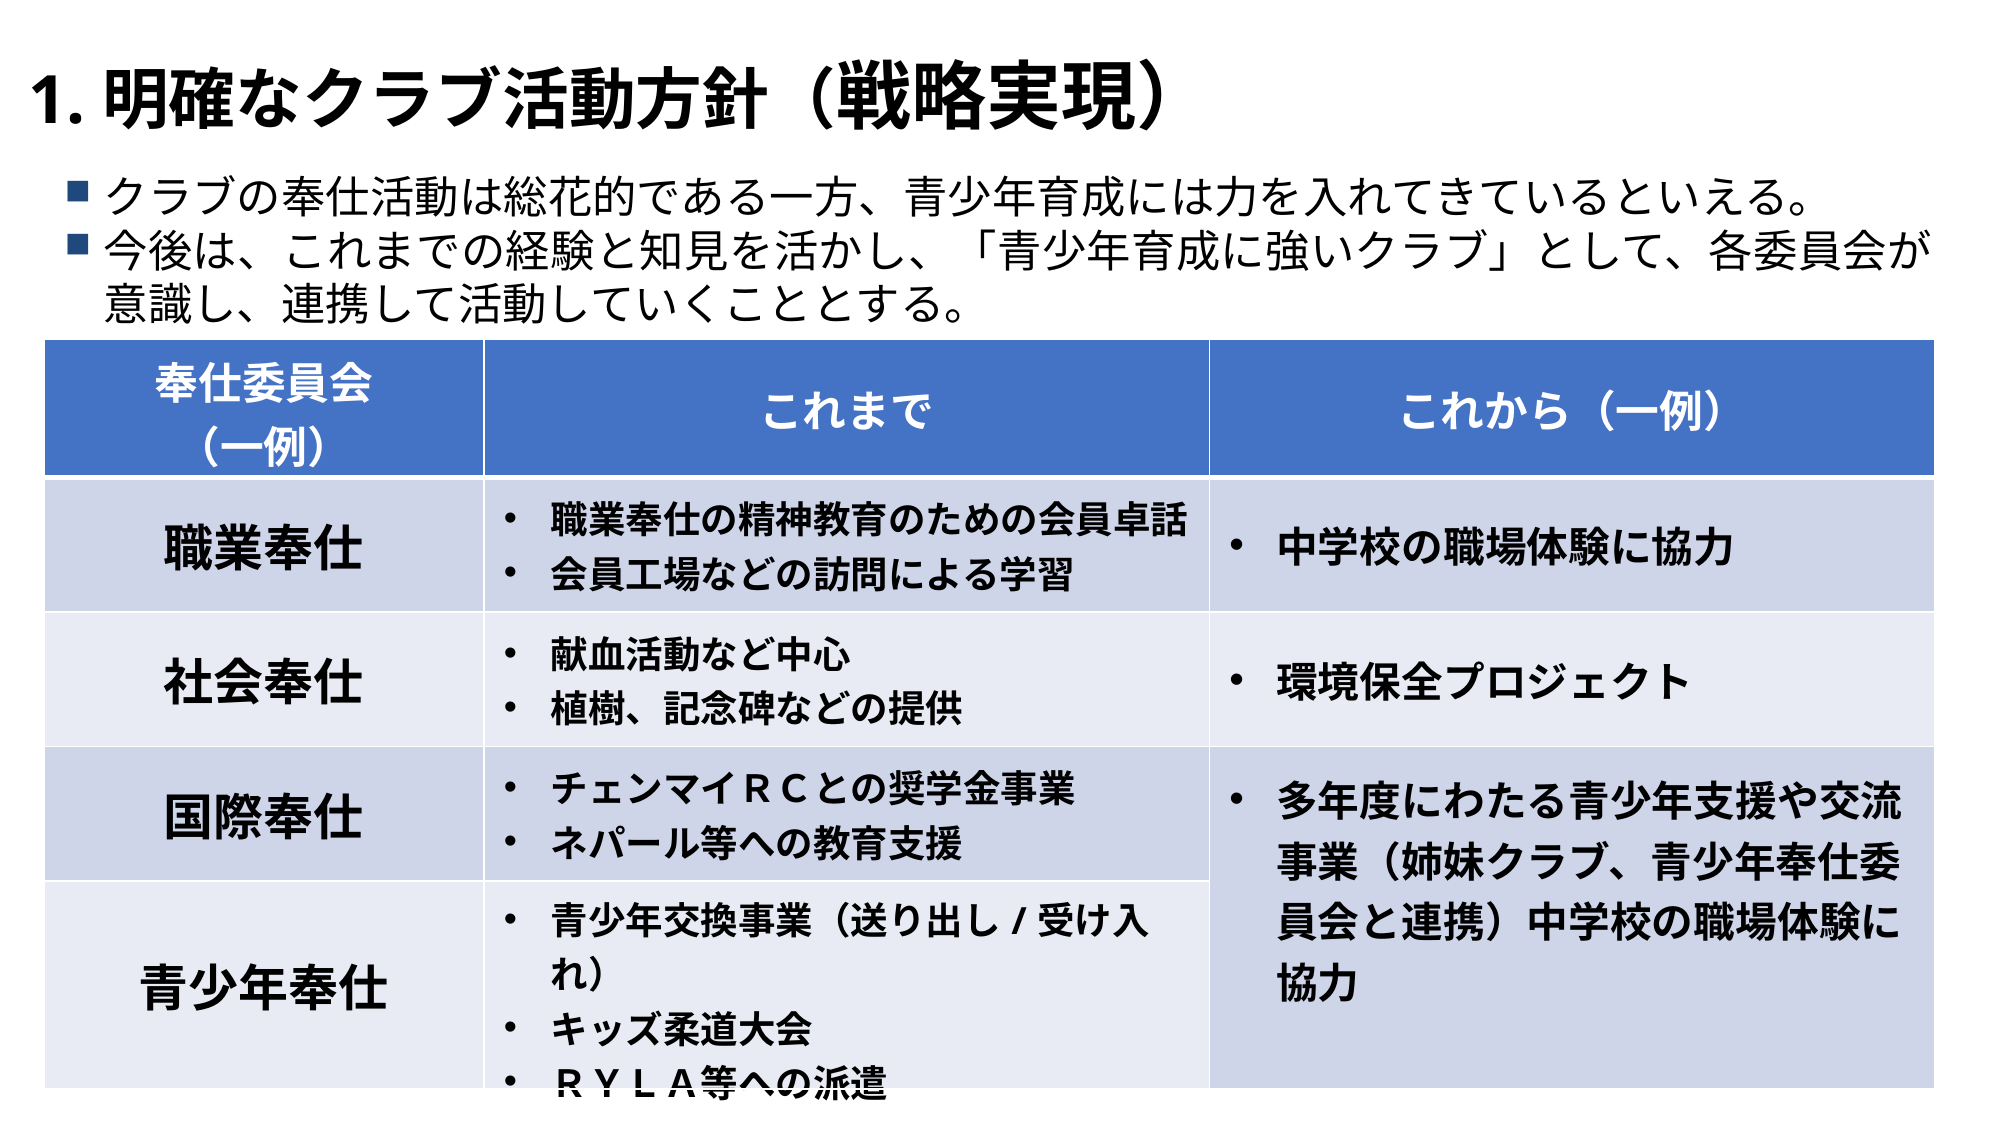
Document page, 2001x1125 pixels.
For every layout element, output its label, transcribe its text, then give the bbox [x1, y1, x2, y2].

table_cell 多年度にわたる青少年支援や交流事業（姉妹クラブ、青少年奉仕委員会と連携）中学校の職場体験に協力 [1210, 747, 1934, 1088]
table_cell 青少年交換事業（送り出し/受け入れ） キッズ柔道大会 ＲＹＬＡ等への派遣 [485, 882, 1209, 1088]
table_cell 中学校の職場体験に協力 [1210, 480, 1934, 611]
table_cell チェンマイＲＣとの奨学金事業 ネパール等への教育支援 [485, 747, 1209, 880]
table_cell 献血活動など中心 植樹、記念碑などの提供 [485, 613, 1209, 746]
table_cell 職業奉仕の精神教育のための会員卓話 会員工場などの訪問による学習 [485, 480, 1209, 611]
text_box 1.明確なクラブ活動方針（戦略実現） [14, 41, 2000, 147]
table_cell 環境保全プロジェクト [1210, 613, 1934, 746]
table_cell 青少年奉仕 [45, 882, 483, 1088]
table_header これから（一例） [1210, 340, 1934, 475]
table_cell 職業奉仕 [45, 480, 483, 611]
text_box クラブの奉仕活動は総花的である一方、青少年育成には力を入れてきているといえる。 今後は、これまでの経験と知見を活かし、「青少年育成に強いクラブ」として、各委員会が意識し、連携して活動していくこととする。 [64, 169, 1935, 223]
table_header 奉仕委員会 （一例） [45, 340, 483, 475]
table_cell 社会奉仕 [45, 613, 483, 746]
table_cell 国際奉仕 [45, 747, 483, 880]
table_header これまで [485, 340, 1209, 475]
